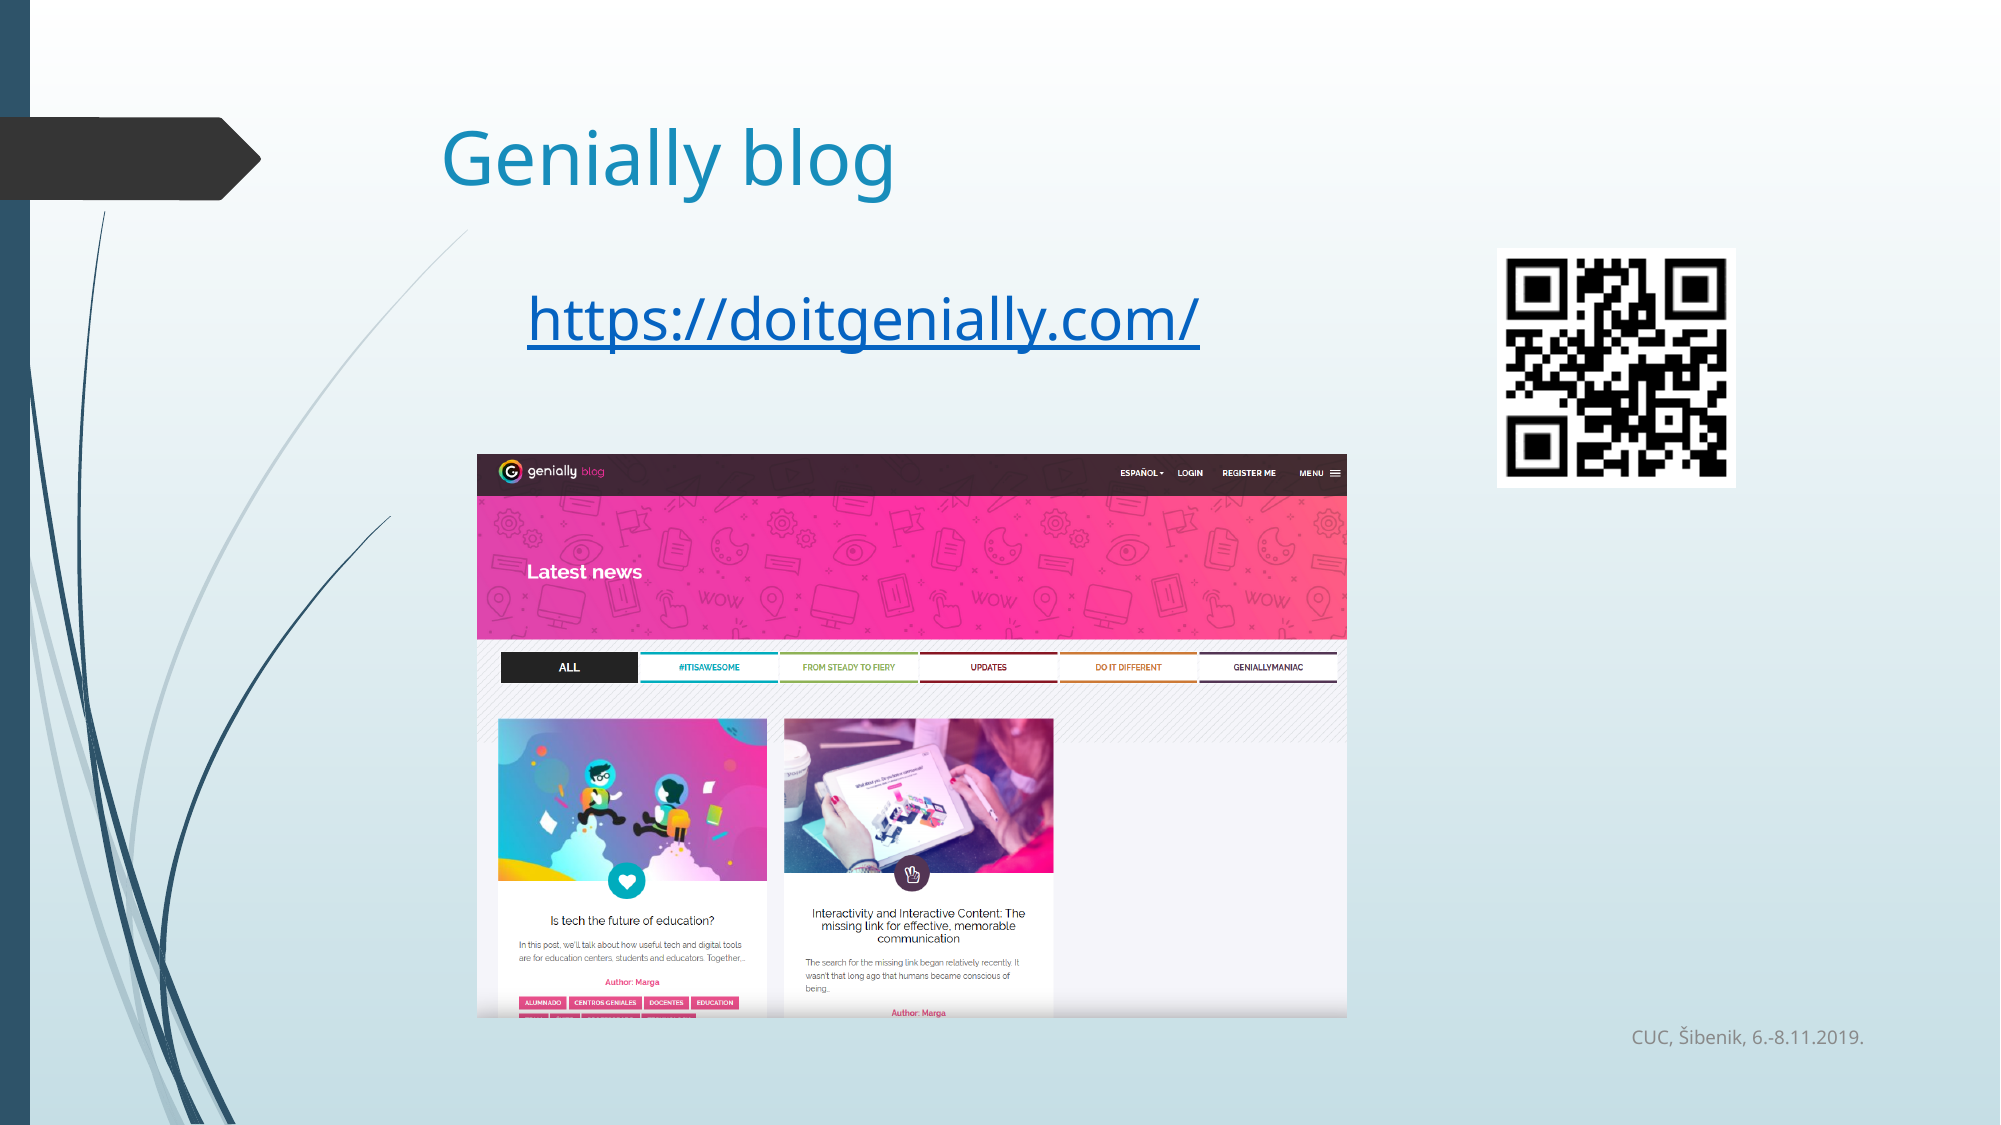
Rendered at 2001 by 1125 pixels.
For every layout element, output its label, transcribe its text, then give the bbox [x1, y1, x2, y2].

picture [1497, 247, 1736, 488]
title Genially blog [425, 102, 1888, 313]
footer CUC, Šibenik, 6.-8.11.2019. [1616, 1007, 1977, 1068]
list https://doitgenially.com/ [297, 275, 1761, 895]
picture [477, 454, 1347, 1018]
